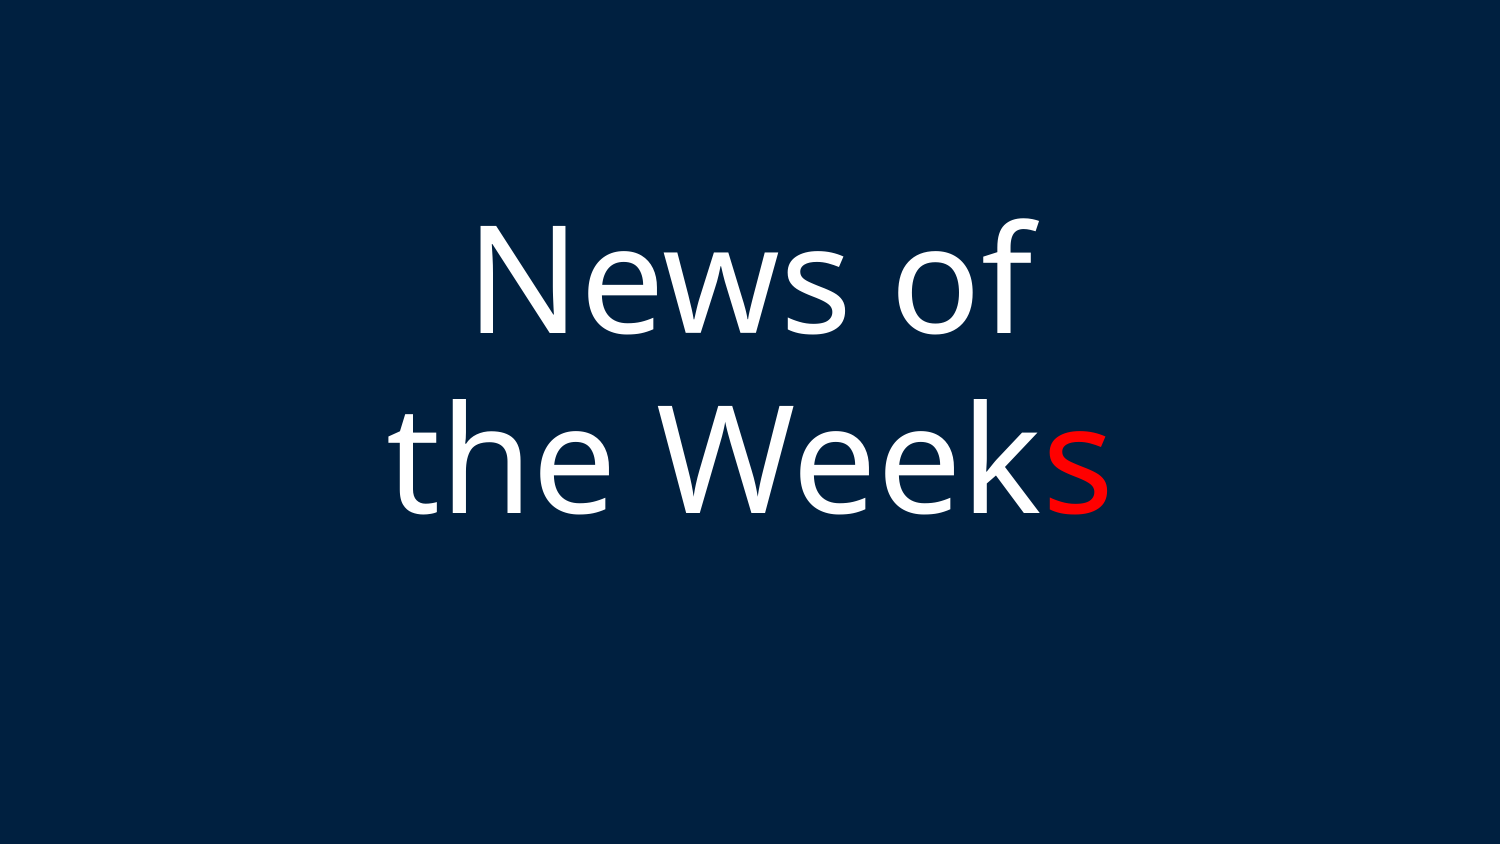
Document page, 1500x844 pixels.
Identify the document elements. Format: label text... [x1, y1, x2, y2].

list News of the Weeks [345, 175, 1155, 668]
